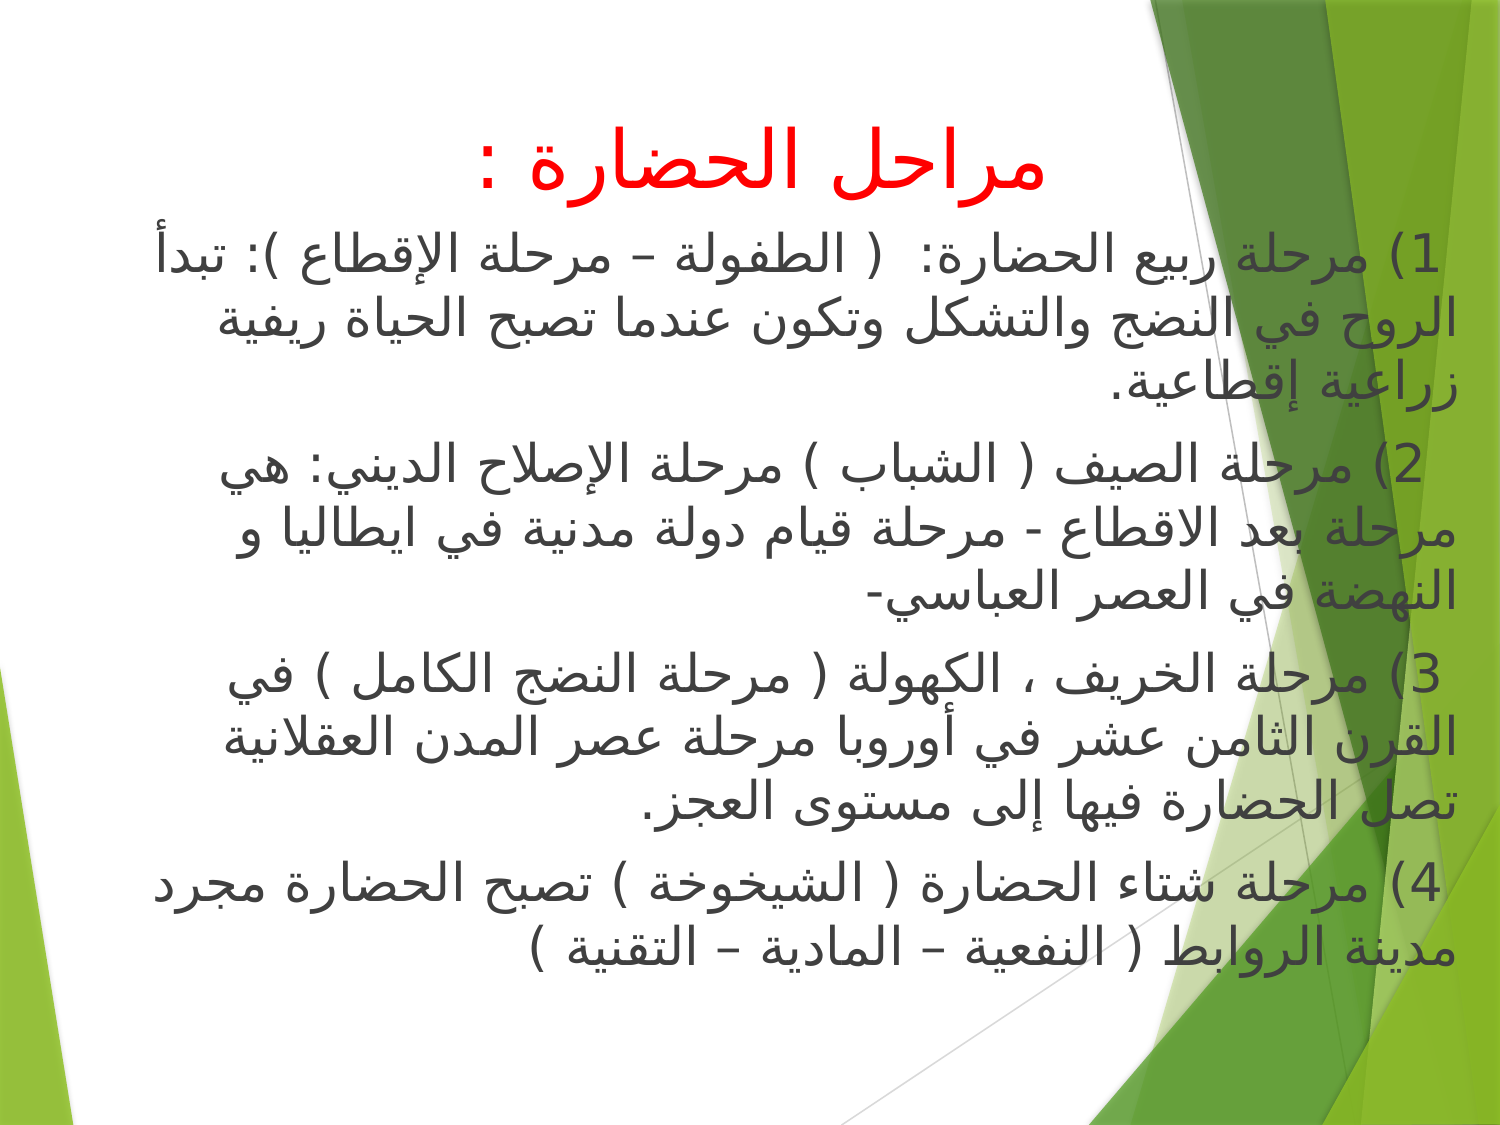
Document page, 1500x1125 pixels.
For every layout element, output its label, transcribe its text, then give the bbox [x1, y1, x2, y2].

title مراحل الحضارة : [99, 99, 1425, 212]
list 1) مرحلة ربيع الحضارة: ( الطفولة – مرحلة الإقطاع ): تبدأ الروح في النضج والتشكل وتكون عندما تصبح الحياة ريفية زراعية إقطاعية. 2) مرحلة الصيف ( الشباب ) مرحلة الإصلاح الديني: هي مرحلة بعد الاقطاع - مرحلة قيام دولة مدنية في ايطاليا و النهضة في العصر العباسي- 3) مرحلة الخريف ، الكهولة ( مرحلة النضج الكامل ) في القرن الثامن عشر في أوروبا مرحلة عصر المدن العقلانية تصل الحضارة فيها إلى مستوى العجز. 4) مرحلة شتاء الحضارة ( الشيخوخة ) تصبح الحضارة مجرد مدينة الروابط ( النفعية – المادية – التقنية ) [99, 212, 1475, 991]
